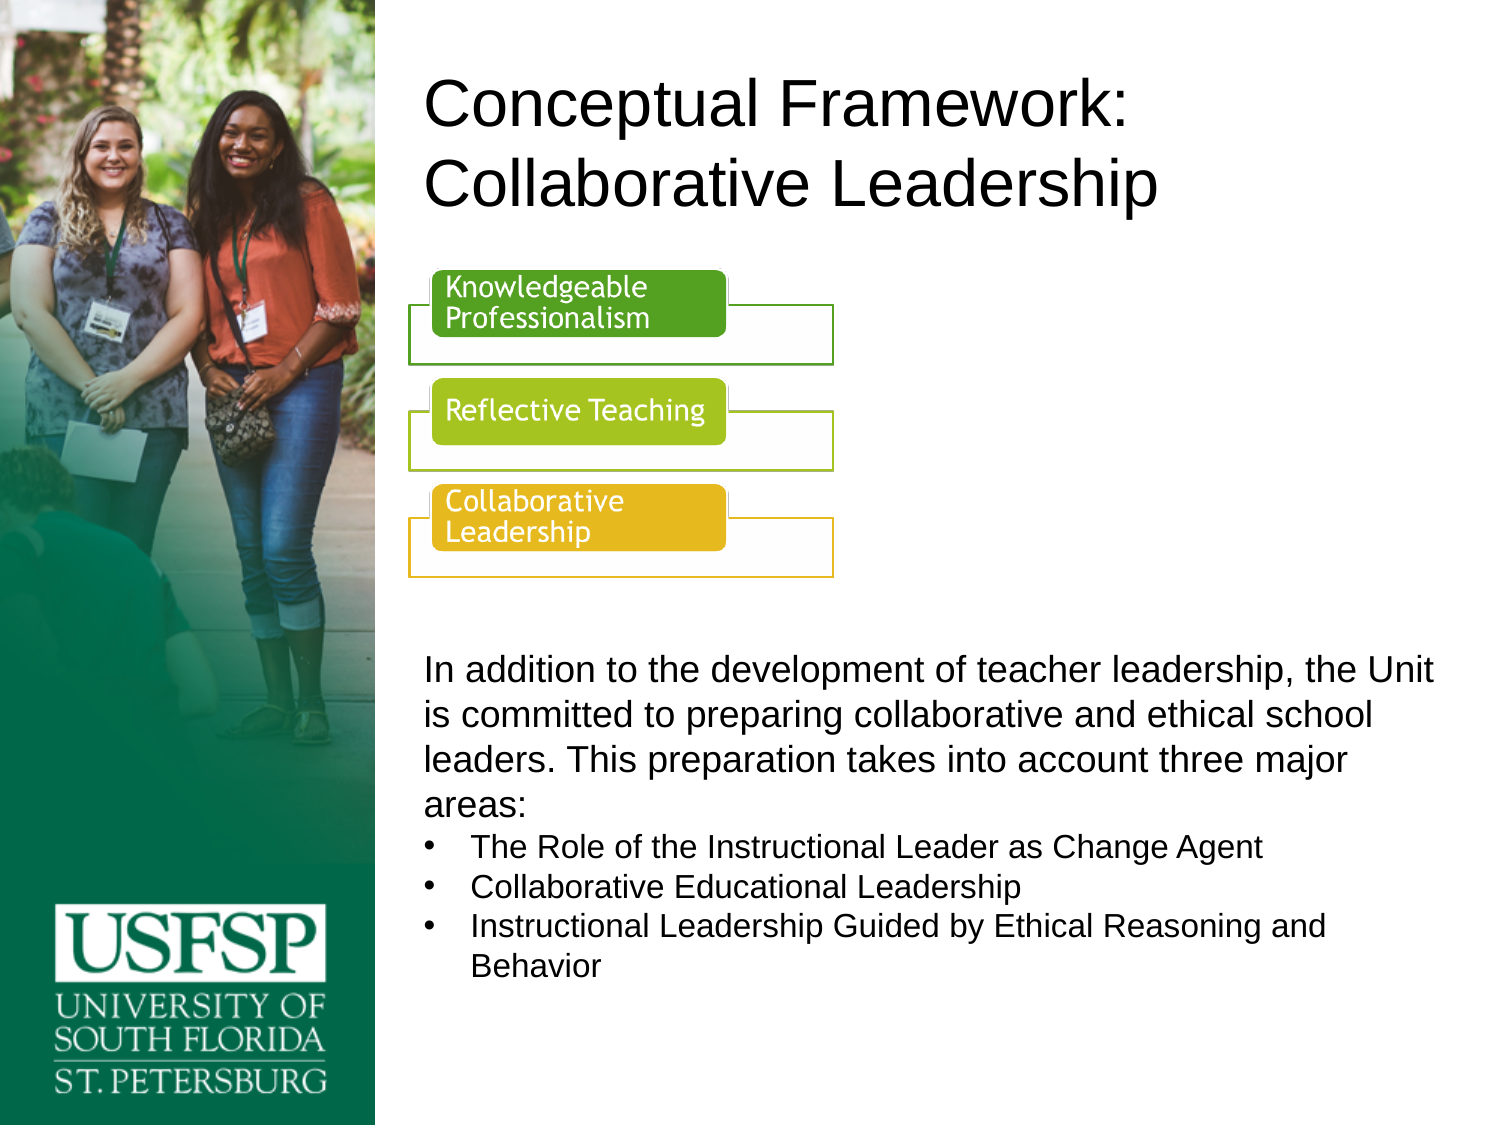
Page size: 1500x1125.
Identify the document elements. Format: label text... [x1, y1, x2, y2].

text_box In addition to the development of teacher leadership, the Unit is committed to preparing collaborative and ethical school leaders. This preparation takes into account three major areas: The Role of the Instructional Leader as Change Agent Collaborative Educational Leadership Instructional Leadership Guided by Ethical Reasoning and Behavior [408, 637, 1476, 1125]
picture [408, 259, 835, 578]
picture [0, 0, 376, 1125]
text_box Conceptual Framework: Collaborative Leadership [408, 52, 1451, 228]
